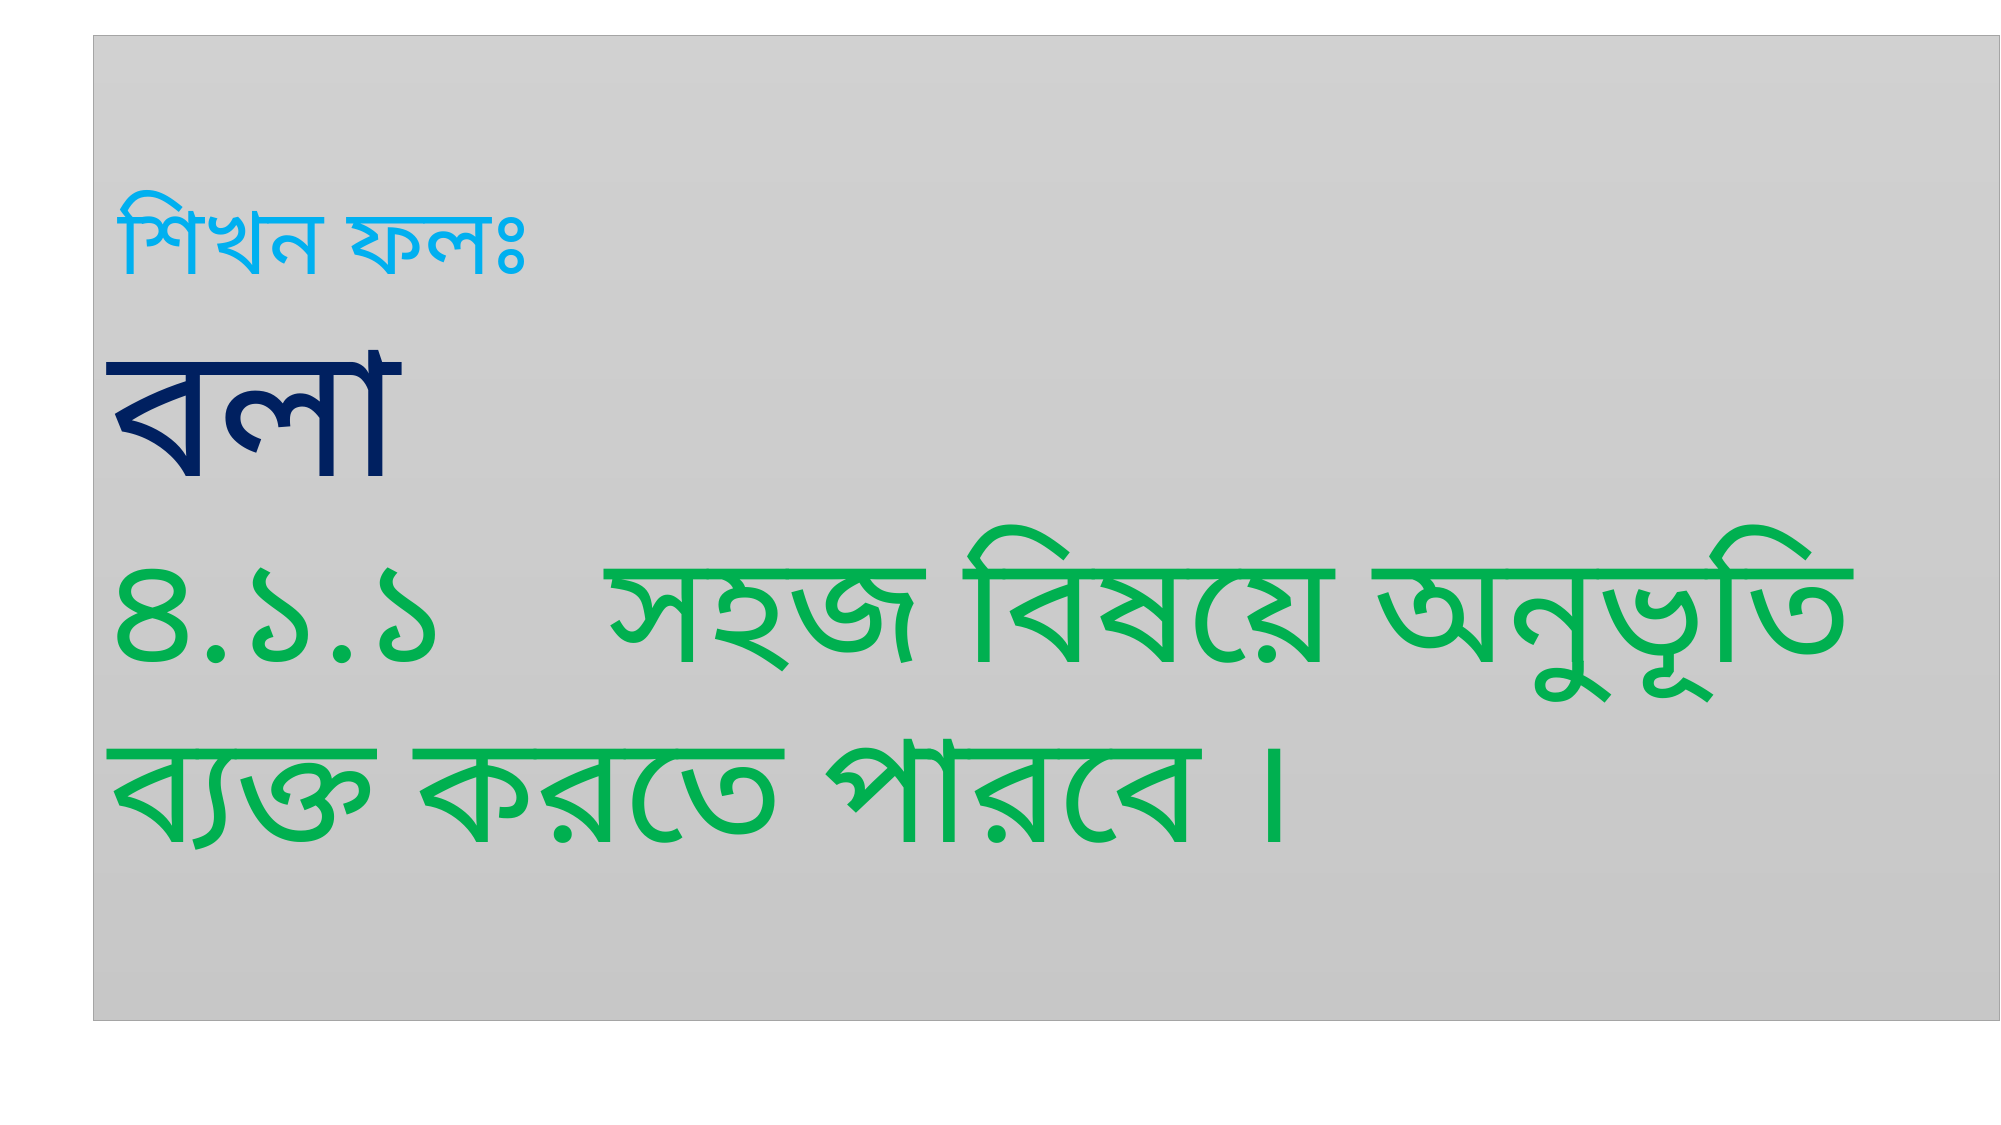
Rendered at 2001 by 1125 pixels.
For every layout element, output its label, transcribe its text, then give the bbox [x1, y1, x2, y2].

text_box শিখন ফলঃ বলা ৪.১.১ সহজ বিষয়ে অনুভূতি ব্যক্ত করতে পারবে । [93, 35, 2000, 1021]
